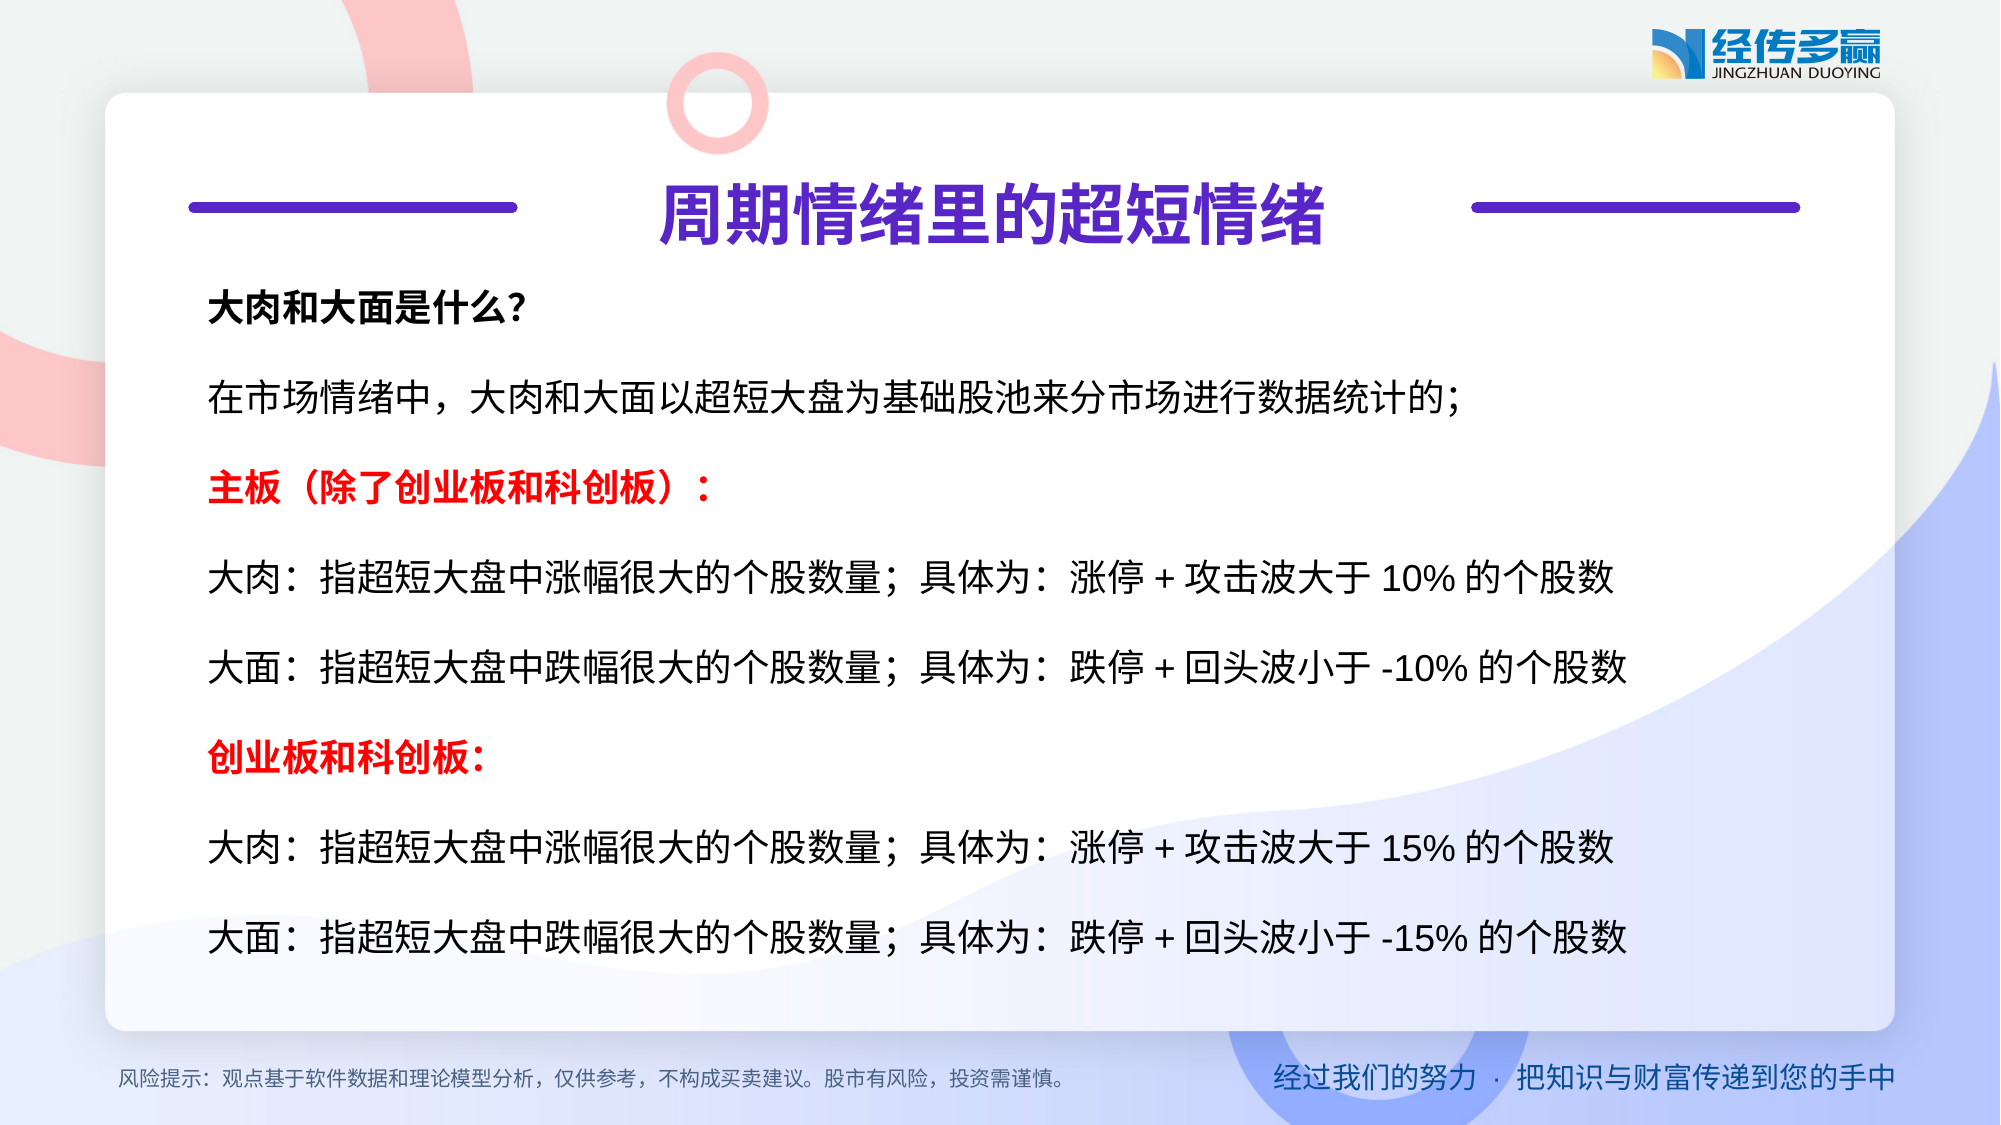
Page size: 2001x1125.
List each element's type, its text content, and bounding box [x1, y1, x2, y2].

list 周期情绪里的超短情绪 [540, 150, 1460, 259]
picture [0, 0, 2000, 1125]
text_box 风险提示：观点基于软件数据和理论模型分析，仅供参考，不构成买卖建议。股市有风险，投资需谨慎。 [103, 1058, 1089, 1098]
text_box 大肉和大面是什么？ 在市场情绪中，大肉和大面以超短大盘为基础股池来分市场进行数据统计的； 主板（除了创业板和科创板）： 大肉：指超短大盘中涨幅很大的个股数量；具体为：涨停+攻击波大于10%的个股数 大面：指超短大盘中跌幅很大的个股数量；具体为：跌停+回头波小于-10%的个股数 创业板和科创板： 大肉：指超短大盘中涨幅很大的个股数量；具体为：涨停+攻击波大于15%的个股数 大面：指超短大盘中跌幅很大的个股数量；具体为：跌停+回头波小于-15%的个股数 [192, 276, 1657, 967]
